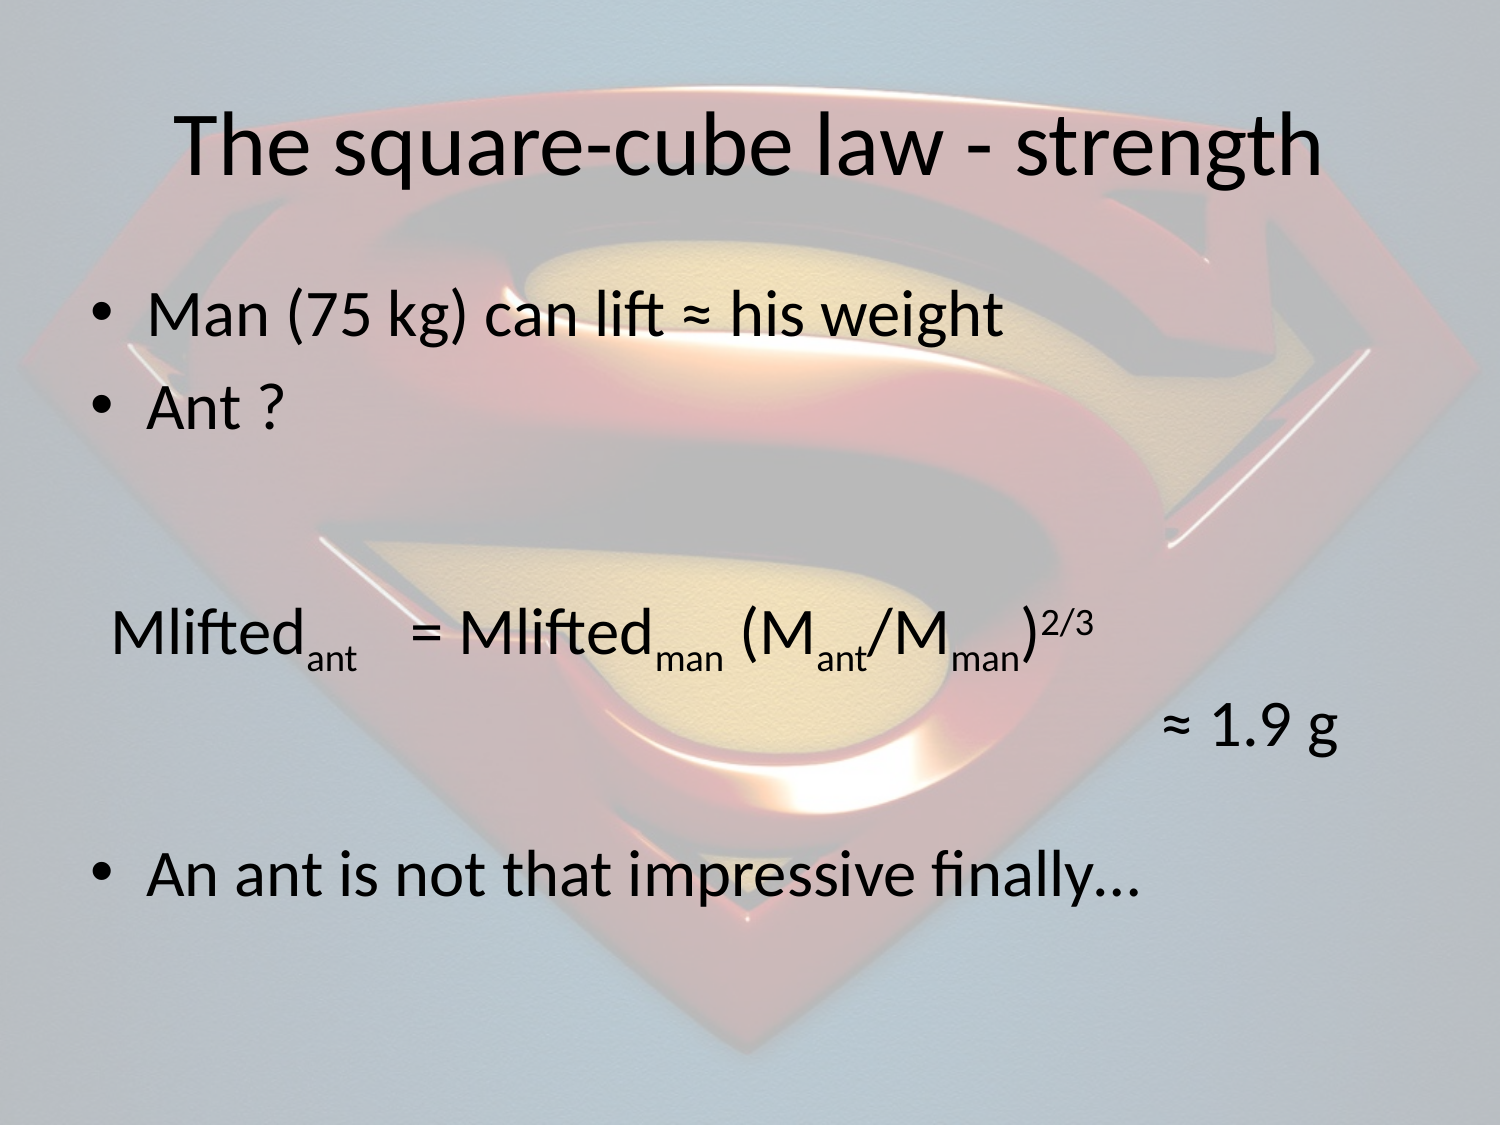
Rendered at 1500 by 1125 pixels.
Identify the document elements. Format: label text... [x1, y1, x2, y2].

title The square-cube law - strength [75, 45, 1425, 233]
list Man (75 kg) can lift ≈ his weight Ant ? An ant is not that impressive finally… [75, 262, 1425, 1005]
text_box Mliftedant = Mliftedman (Mant/Mman)2/3 ≈ 1.9 g [95, 580, 1363, 767]
